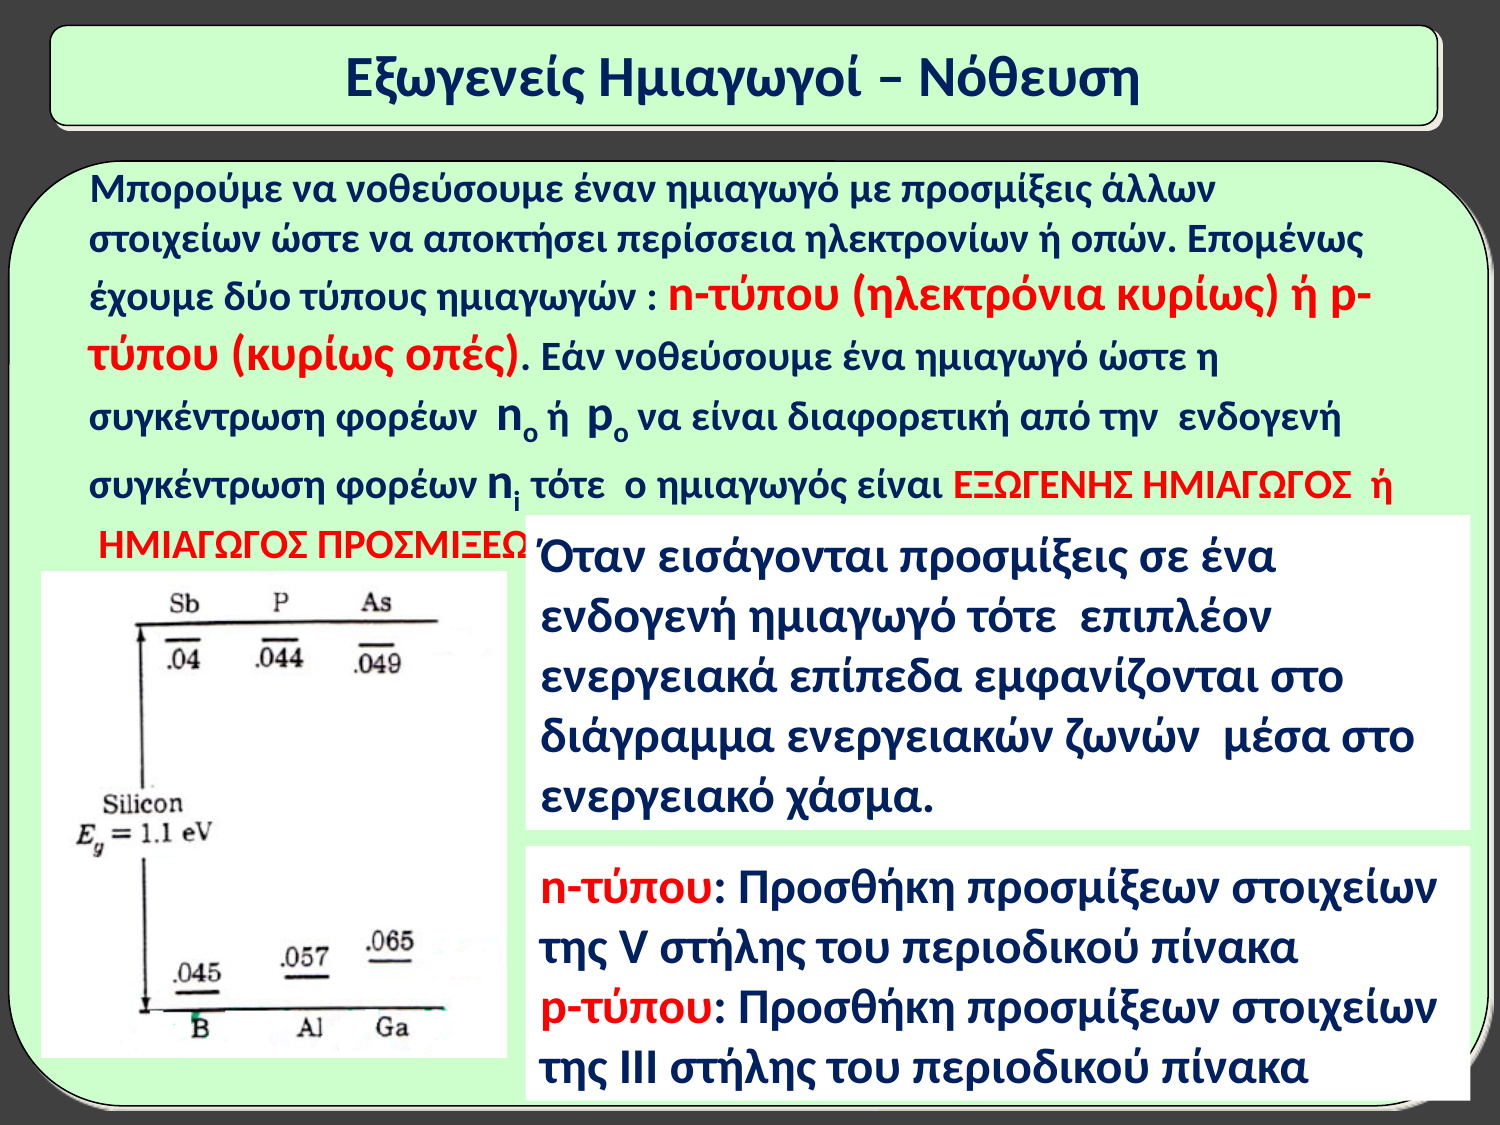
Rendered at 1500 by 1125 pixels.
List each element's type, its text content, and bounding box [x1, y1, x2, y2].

picture [40, 571, 507, 1058]
text_box Εξωγενείς Ημιαγωγοί – Νόθευση [87, 30, 1400, 116]
list Μπορούμε να νοθεύσουμε έναν ημιαγωγό με προσμίξεις άλλων στοιχείων ώστε να αποκτήσει περίσσεια ηλεκτρονίων ή οπών. Επομένως έχουμε δύο τύπους ημιαγωγών : n-τύπου (ηλεκτρόνια κυρίως) ή p-τύπου (κυρίως οπές). Εάν νοθεύσουμε ένα ημιαγωγό ώστε η συγκέντρωση φορέων no ή pο να είναι διαφορετική από την ενδογενή συγκέντρωση φορέων ni τότε ο ημιαγωγός είναι ΕΞΩΓΕΝΗΣ ΗΜΙΑΓΩΓΟΣ ή ΗΜΙΑΓΩΓΟΣ ΠΡΟΣΜΙΞΕΩΝ. [17, 305, 1412, 563]
list Μπορούμε να νοθεύσουμε έναν ημιαγωγό με προσμίξεις άλλων στοιχείων ώστε να αποκτήσει περίσσεια ηλεκτρονίων ή οπών. Επομένως έχουμε δύο τύπους ημιαγωγών : n-τύπου (ηλεκτρόνια κυρίως) ή p-τύπου (κυρίως οπές). Εάν νοθεύσουμε ένα ημιαγωγό ώστε η συγκέντρωση φορέων no ή pο να είναι διαφορετική από την ενδογενή συγκέντρωση φορέων ni τότε ο ημιαγωγός είναι ΕΞΩΓΕΝΗΣ ΗΜΙΑΓΩΓΟΣ ή ΗΜΙΑΓΩΓΟΣ ΠΡΟΣΜΙΞΕΩΝ. [17, 152, 1412, 304]
text_box n-τύπου: Προσθήκη προσμίξεων στοιχείων της V στήλης του περιοδικού πίνακα p-τύπου: Προσθήκη προσμίξεων στοιχείων της III στήλης του περιοδικού πίνακα [525, 845, 1471, 1101]
text_box [50, 25, 1438, 126]
text_box [8, 305, 1489, 1106]
text_box [8, 232, 17, 304]
text_box Όταν εισάγονται προσμίξεις σε ένα ενδογενή ημιαγωγό τότε επιπλέον ενεργειακά επίπεδα εμφανίζονται στο διάγραμμα ενεργειακών ζωνών μέσα στο ενεργειακό χάσμα. [525, 515, 1471, 830]
text_box [1412, 167, 1489, 304]
